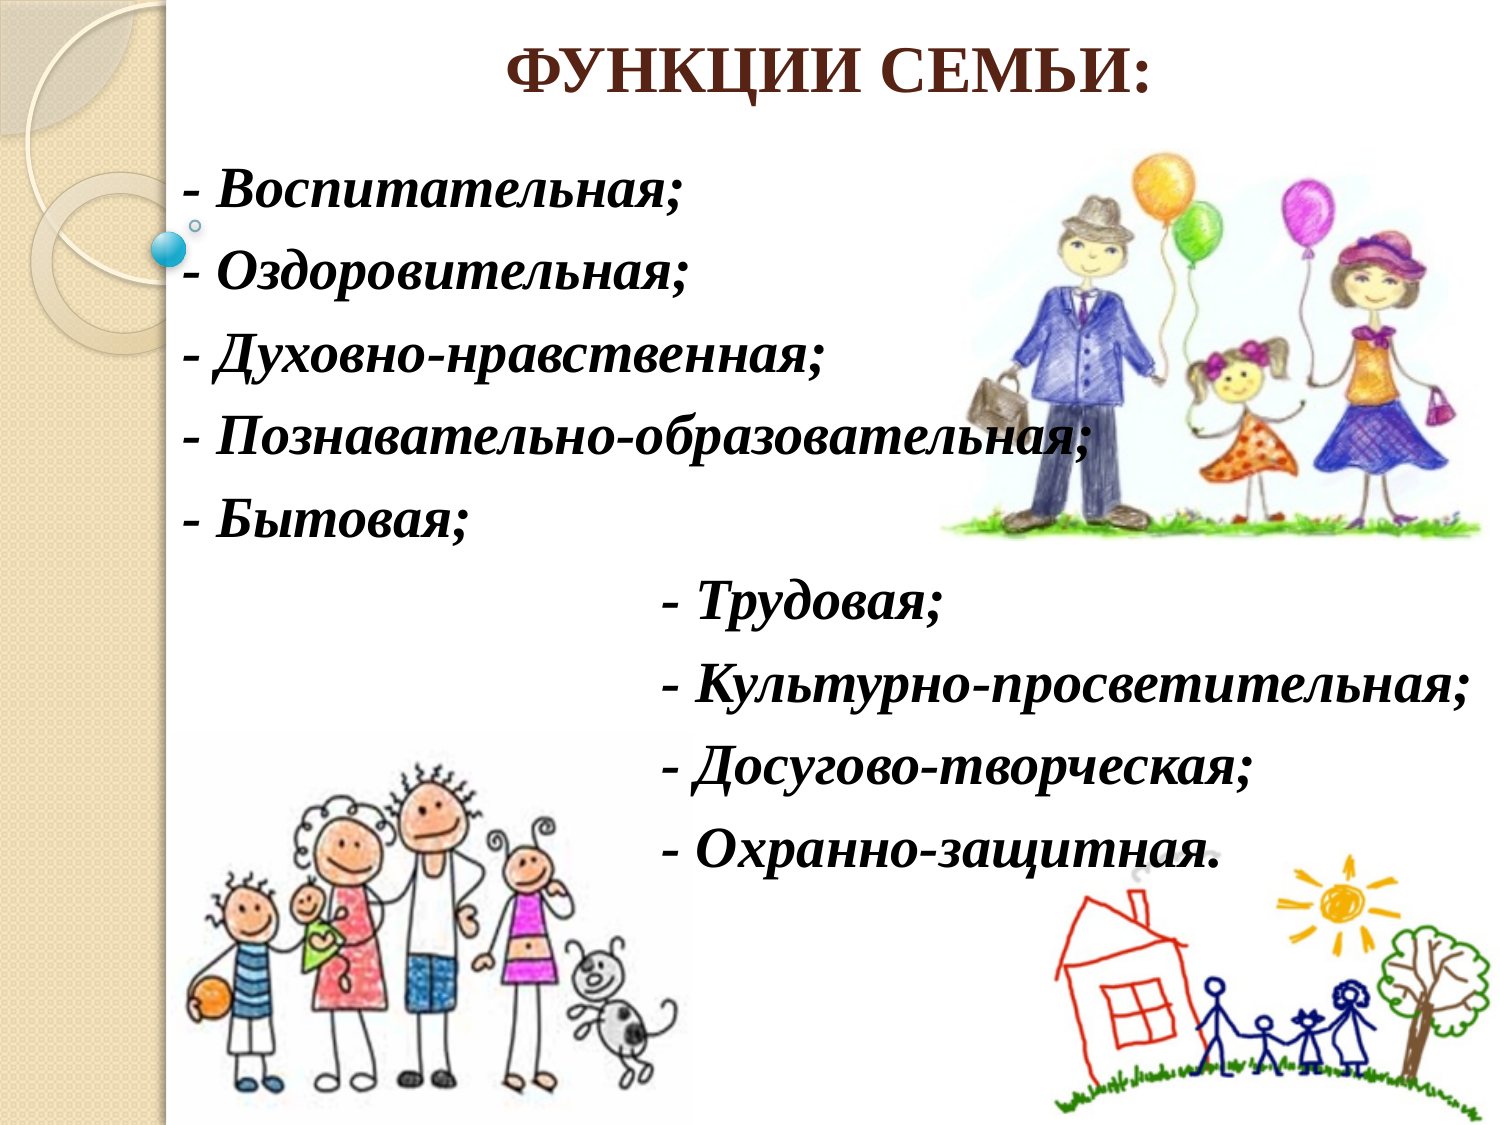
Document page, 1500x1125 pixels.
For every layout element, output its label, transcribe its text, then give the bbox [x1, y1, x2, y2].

picture [170, 732, 693, 1125]
picture [938, 148, 1489, 541]
title ФУНКЦИИ СЕМЬИ: [159, 0, 1500, 114]
subtitle - Воспитательная; - Оздоровительная; - Духовно-нравственная; - Познавательно-образовательная; - Бытовая; - Трудовая; - Культурно-просветительная; - Досугово-творческая; - Охранно-защитная. [162, 148, 1500, 1125]
picture [1049, 849, 1500, 1125]
